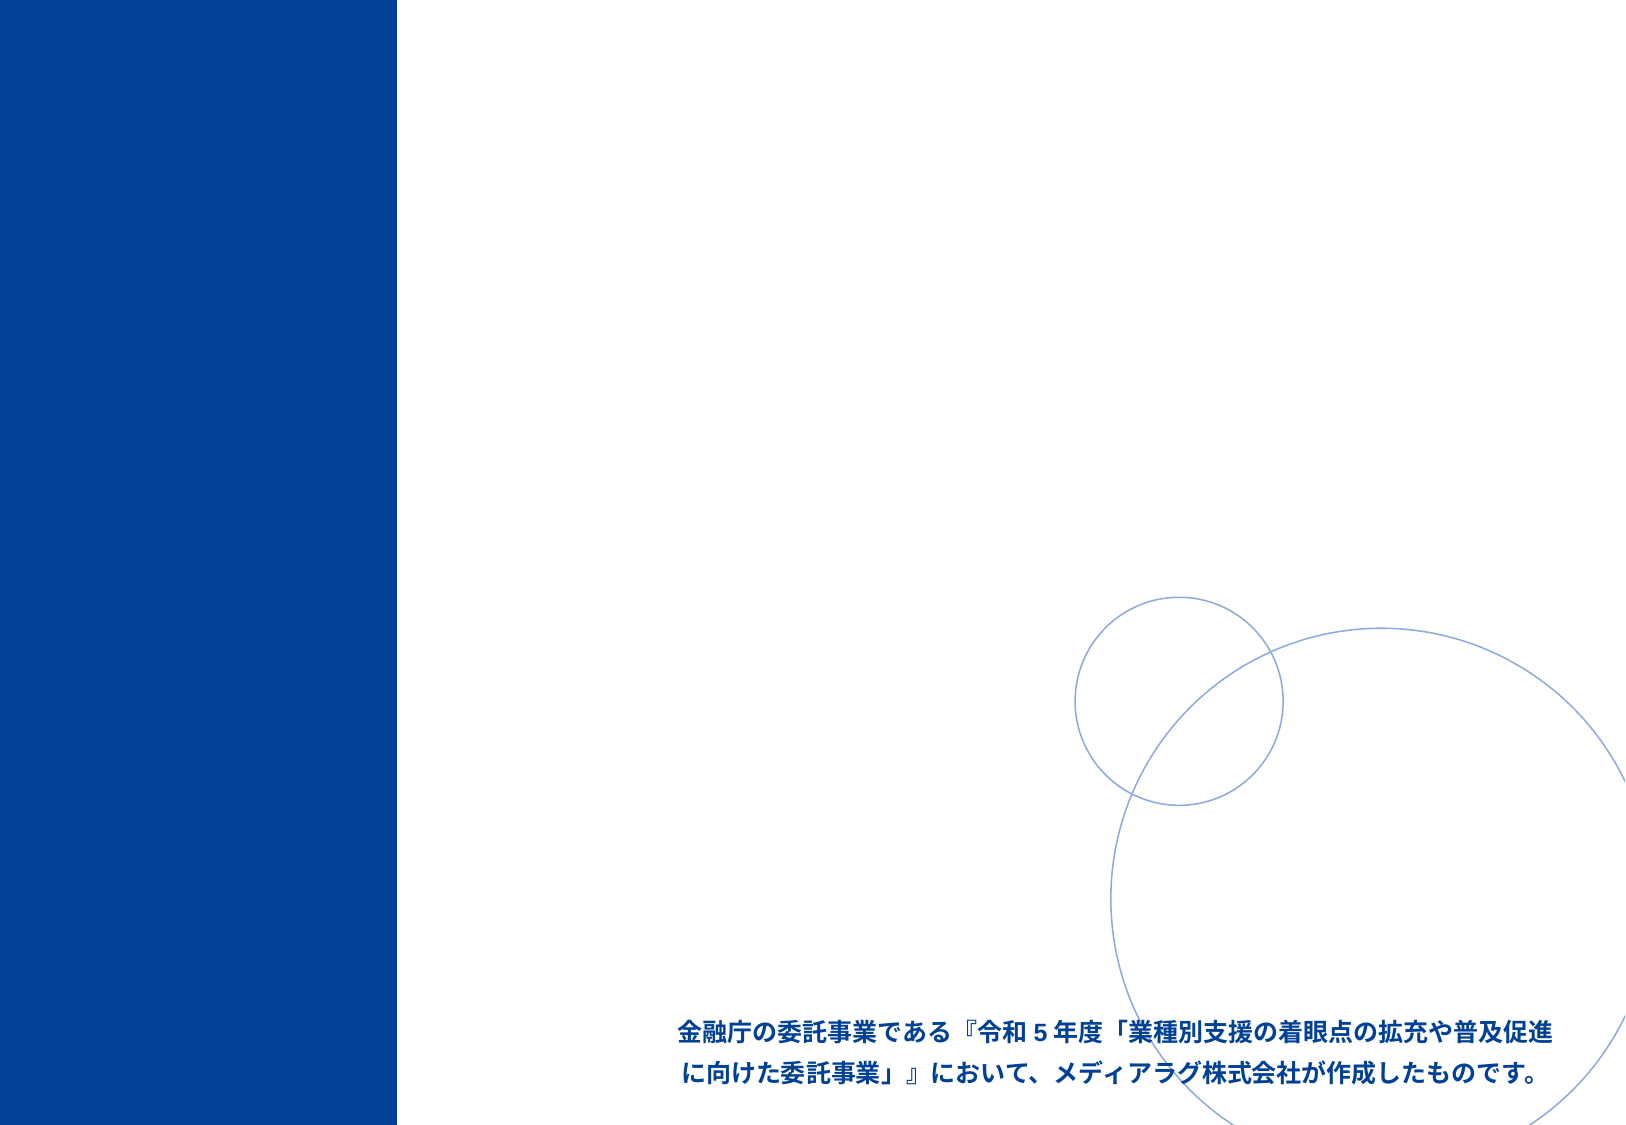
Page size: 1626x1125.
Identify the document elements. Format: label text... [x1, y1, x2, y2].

text_box 金融庁の委託事業である『令和5年度「業種別支援の着眼点の拡充や普及促進に向けた委託事業」』において、メディアラグ株式会社が作成したものです。 [656, 996, 1576, 1096]
